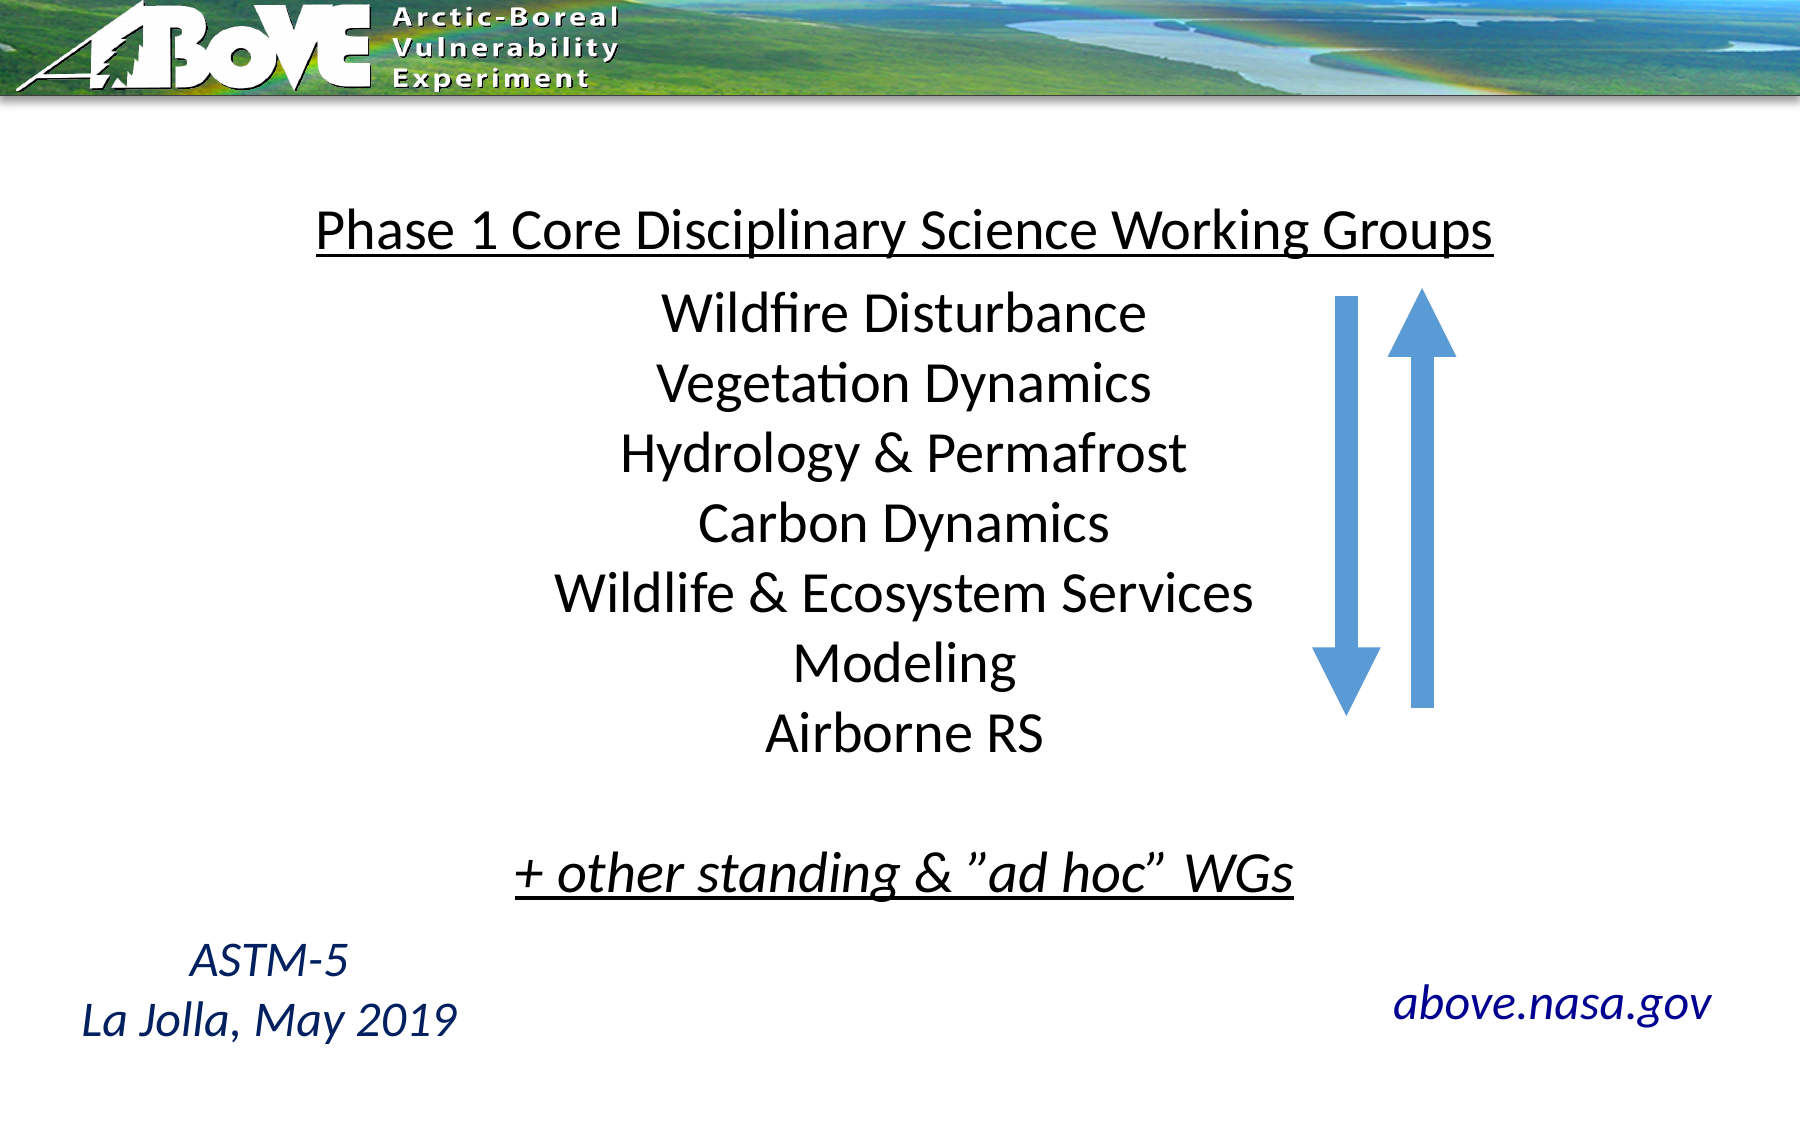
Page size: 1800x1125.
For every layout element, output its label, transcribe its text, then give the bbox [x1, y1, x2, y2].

text_box ASTM-5 La Jolla, May 2019 [66, 918, 472, 1054]
text_box Phase 1 Core Disciplinary Science Working Groups Wildfire Disturbance Vegetation Dynamics Hydrology & Permafrost Carbon Dynamics Wildlife & Ecosystem Services Modeling Airborne RS + other standing & ”ad hoc” WGs [225, 184, 1584, 912]
picture [0, 0, 1800, 95]
text_box above.nasa.gov [1378, 962, 1727, 1038]
